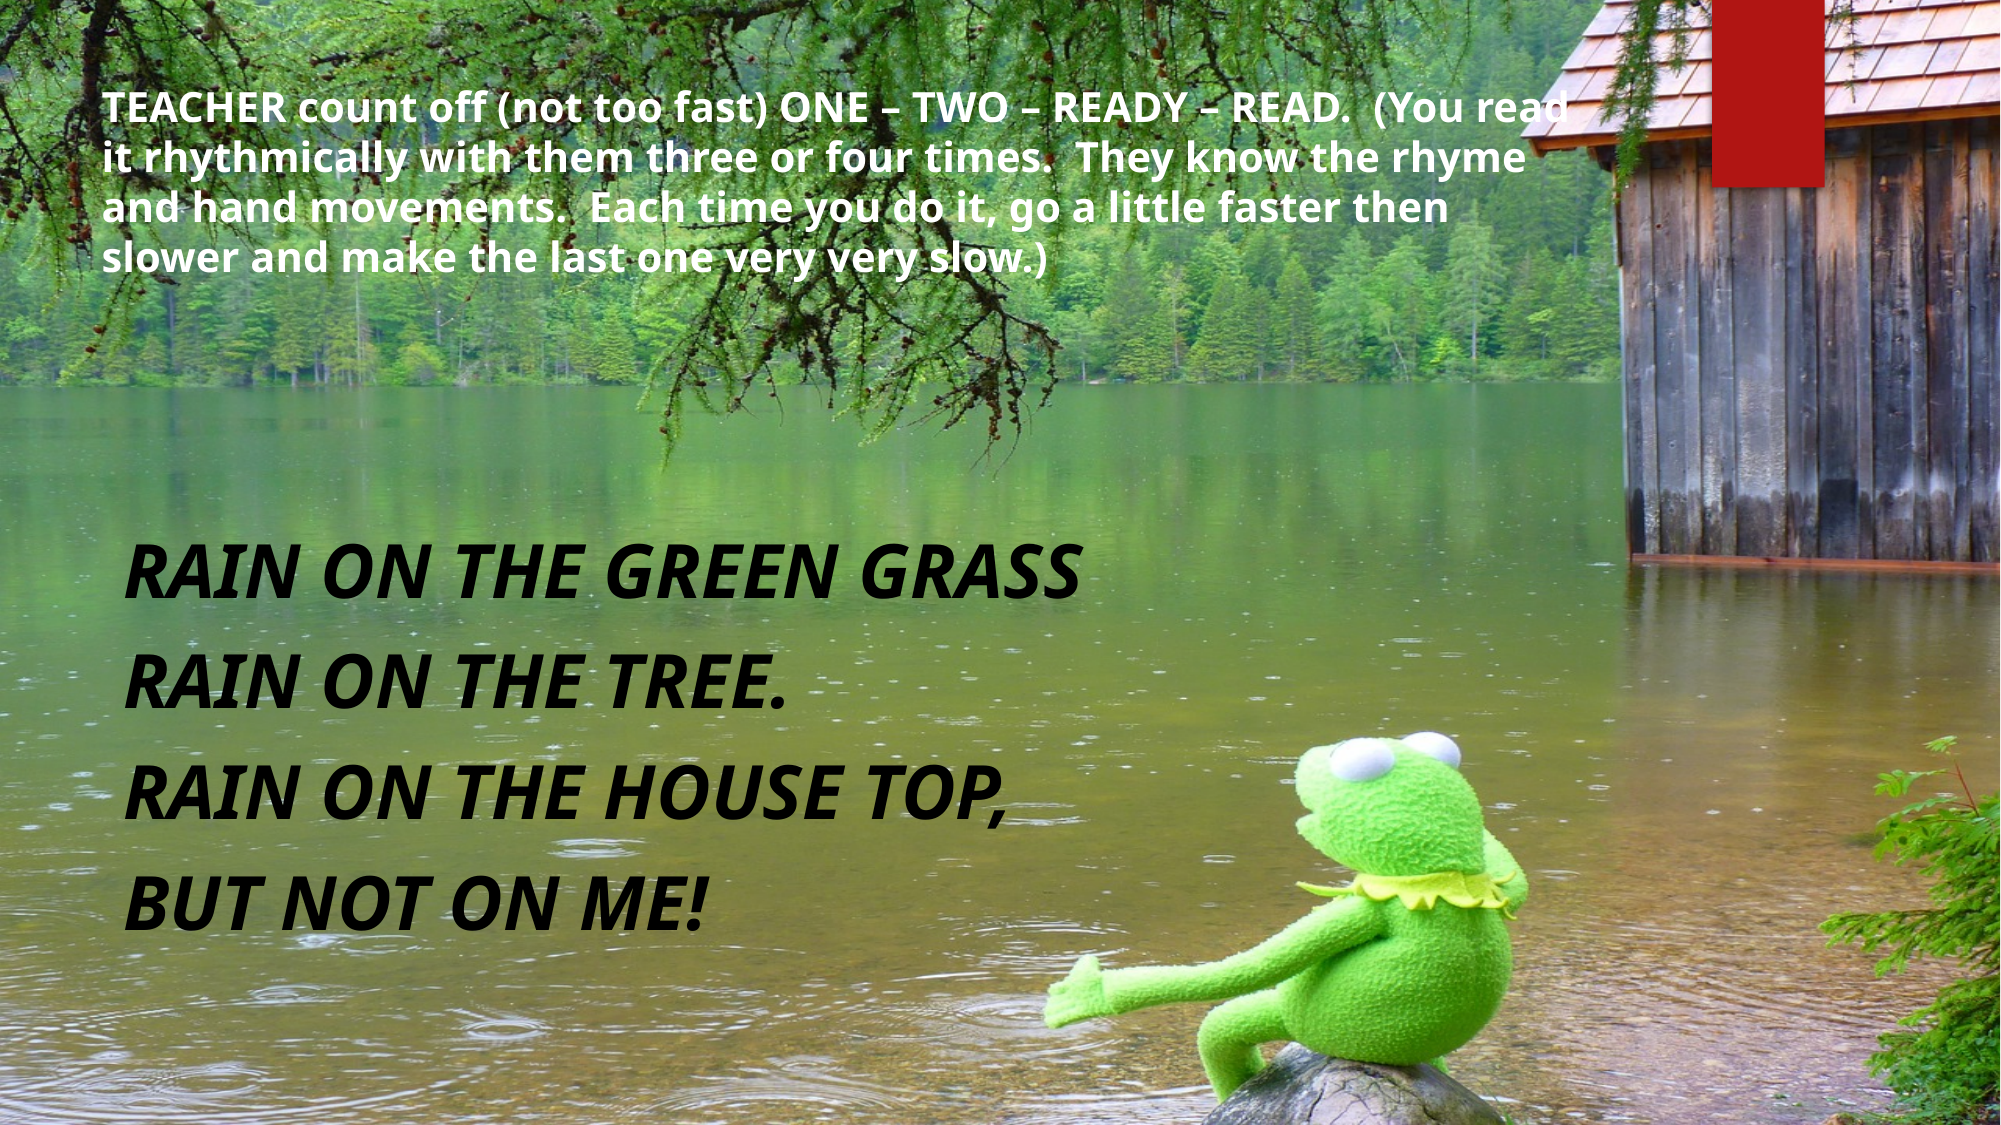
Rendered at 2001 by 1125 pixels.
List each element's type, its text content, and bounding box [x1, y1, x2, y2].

picture [0, 0, 2001, 1125]
subtitle Rain on the green grass Rain on the tree. Rain on the house top, But not on me! [108, 515, 1635, 1026]
text_box TEACHER count off (not too fast) ONE – TWO – READY – READ. (You read it rhythmically with them three or four times. They know the rhyme and hand movements. Each time you do it, go a little faster then slower and make the last one very very slow.) [86, 73, 1614, 289]
